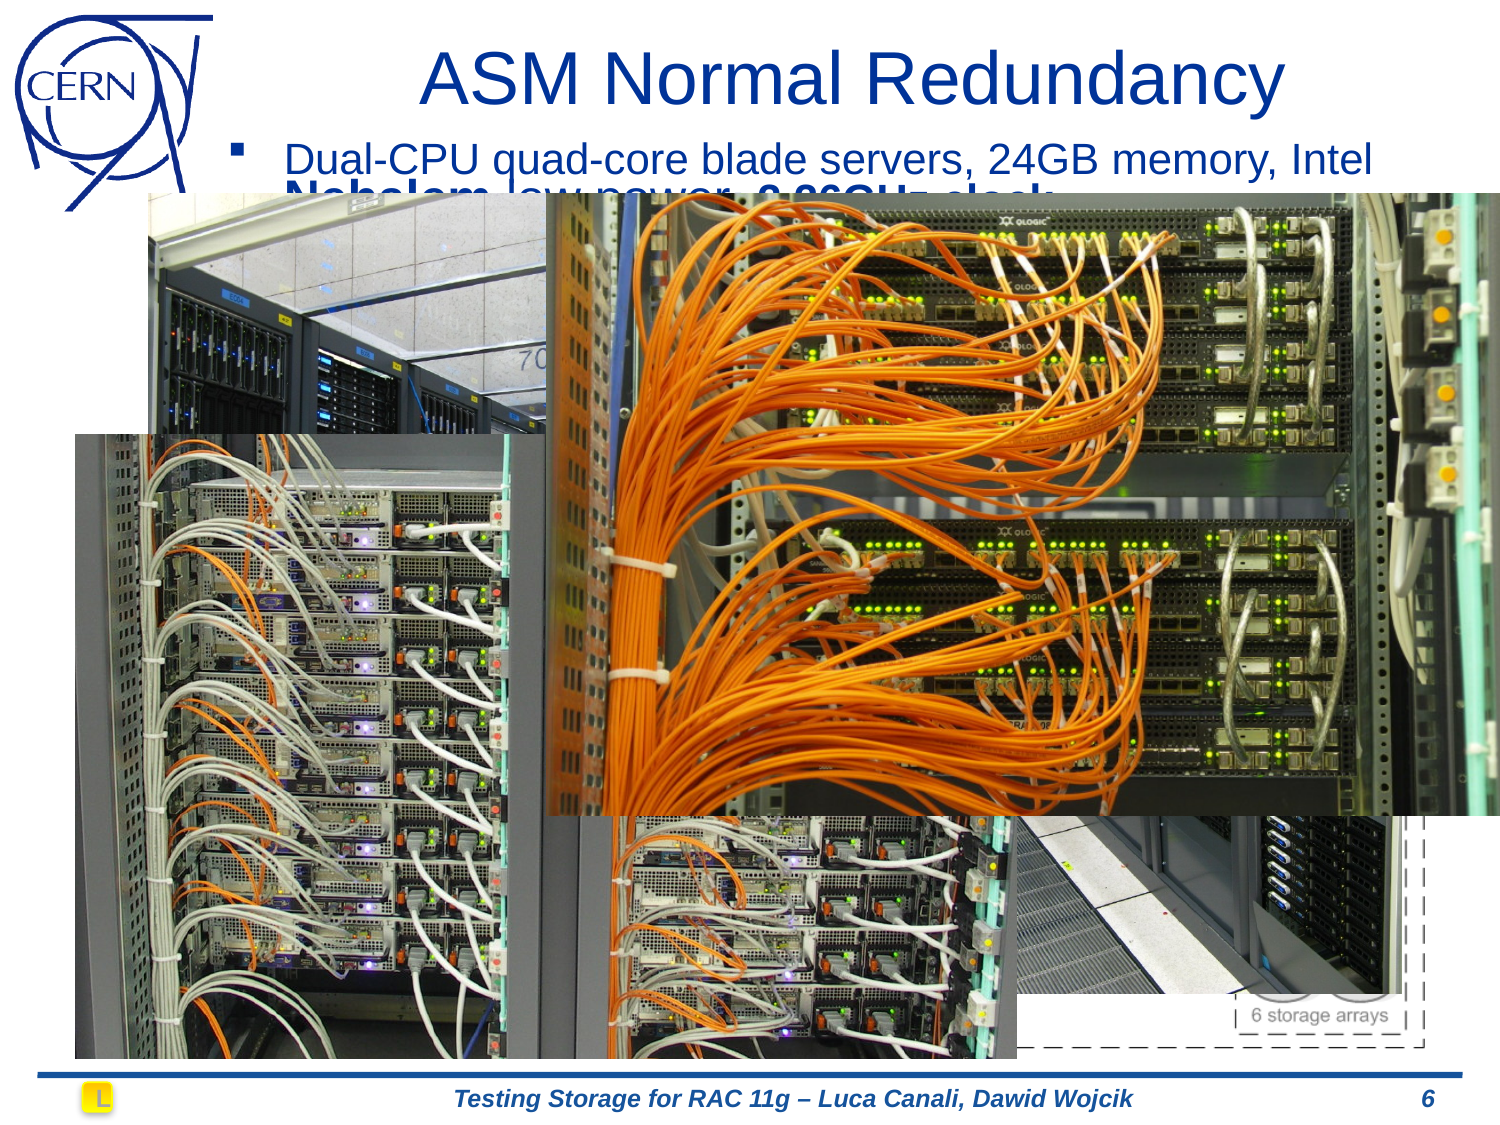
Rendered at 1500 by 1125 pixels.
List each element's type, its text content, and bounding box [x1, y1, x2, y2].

picture [75, 192, 1500, 1060]
text_box L [81, 1081, 113, 1113]
picture [12, 12, 213, 212]
footer Testing Storage for RAC 11g – Luca Canali, Dawid Wojcik [424, 1074, 1164, 1125]
title ASM Normal Redundancy [304, 12, 1402, 137]
slide_number 6 [1287, 1074, 1451, 1125]
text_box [1023, 824, 1402, 994]
list Dual-CPU quad-core blade servers, 24GB memory, Intel Nehalem low power; 2.26GHz clock Redundant power, mirrored local disks, 4 NIC (2 private/ 2 public), dual HBAs, “RAID 1+0 like” with ASM [212, 137, 1488, 191]
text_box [148, 192, 544, 432]
